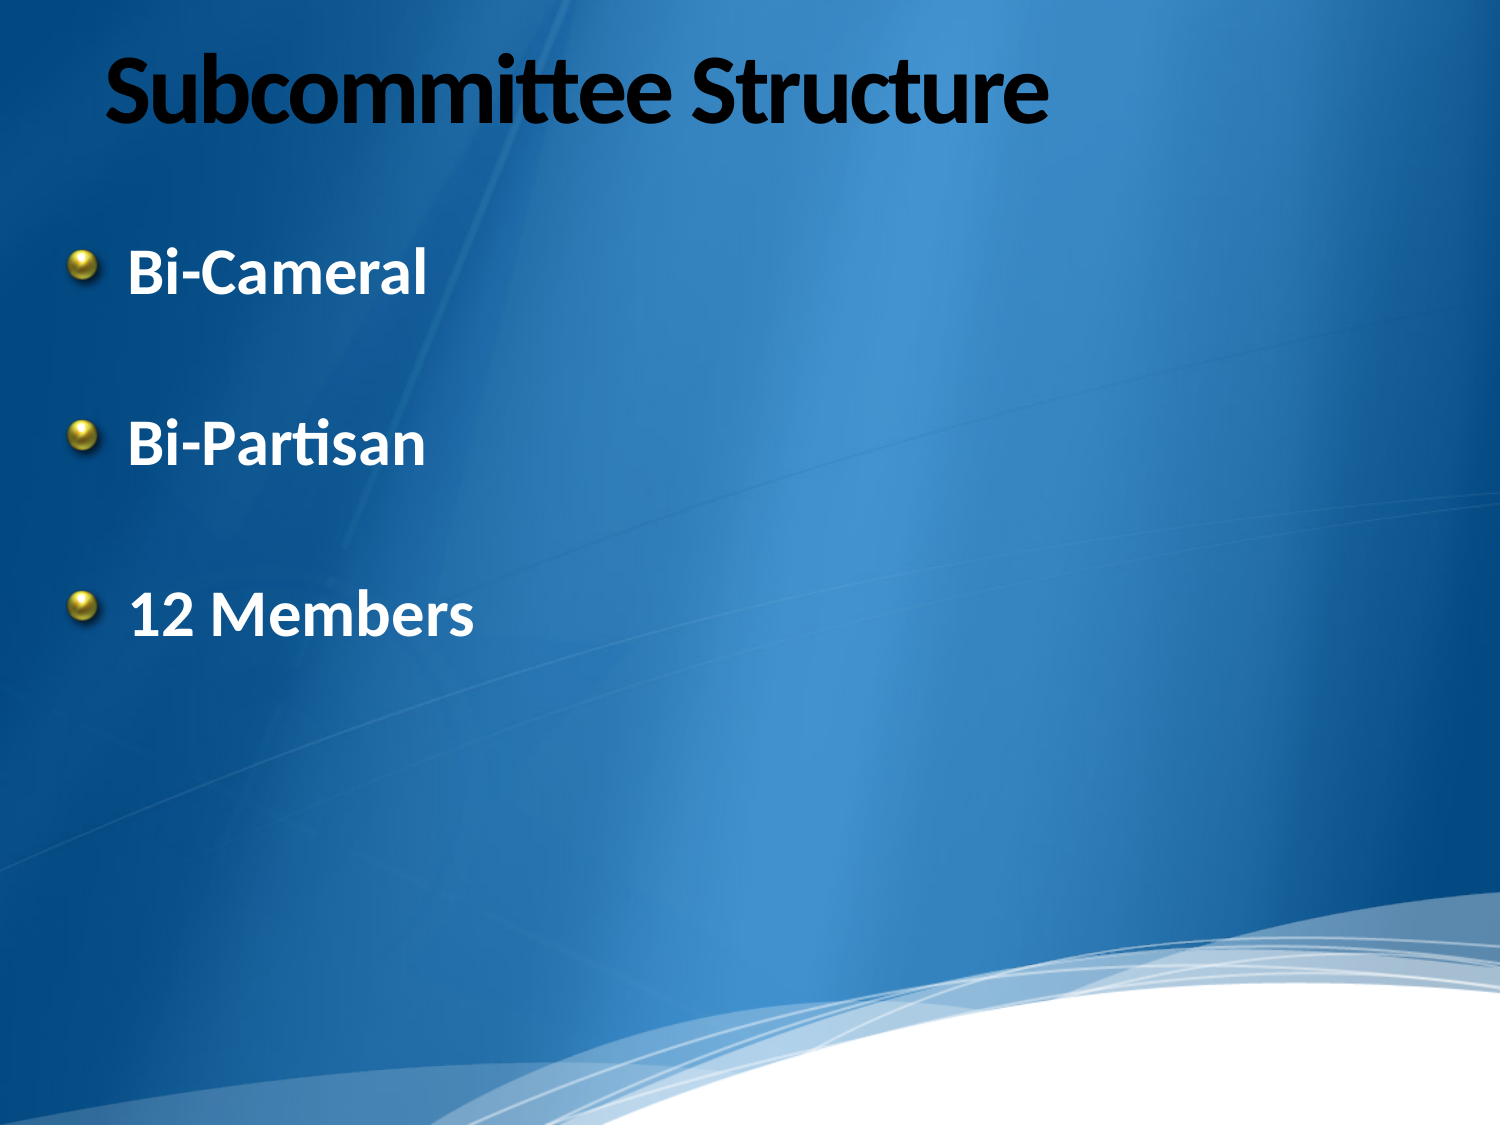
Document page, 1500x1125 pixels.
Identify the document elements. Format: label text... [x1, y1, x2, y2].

picture [0, 0, 1500, 1125]
title Subcommittee Structure [62, 37, 1438, 147]
list Bi-Cameral Bi-Partisan 12 Members [62, 237, 1500, 755]
